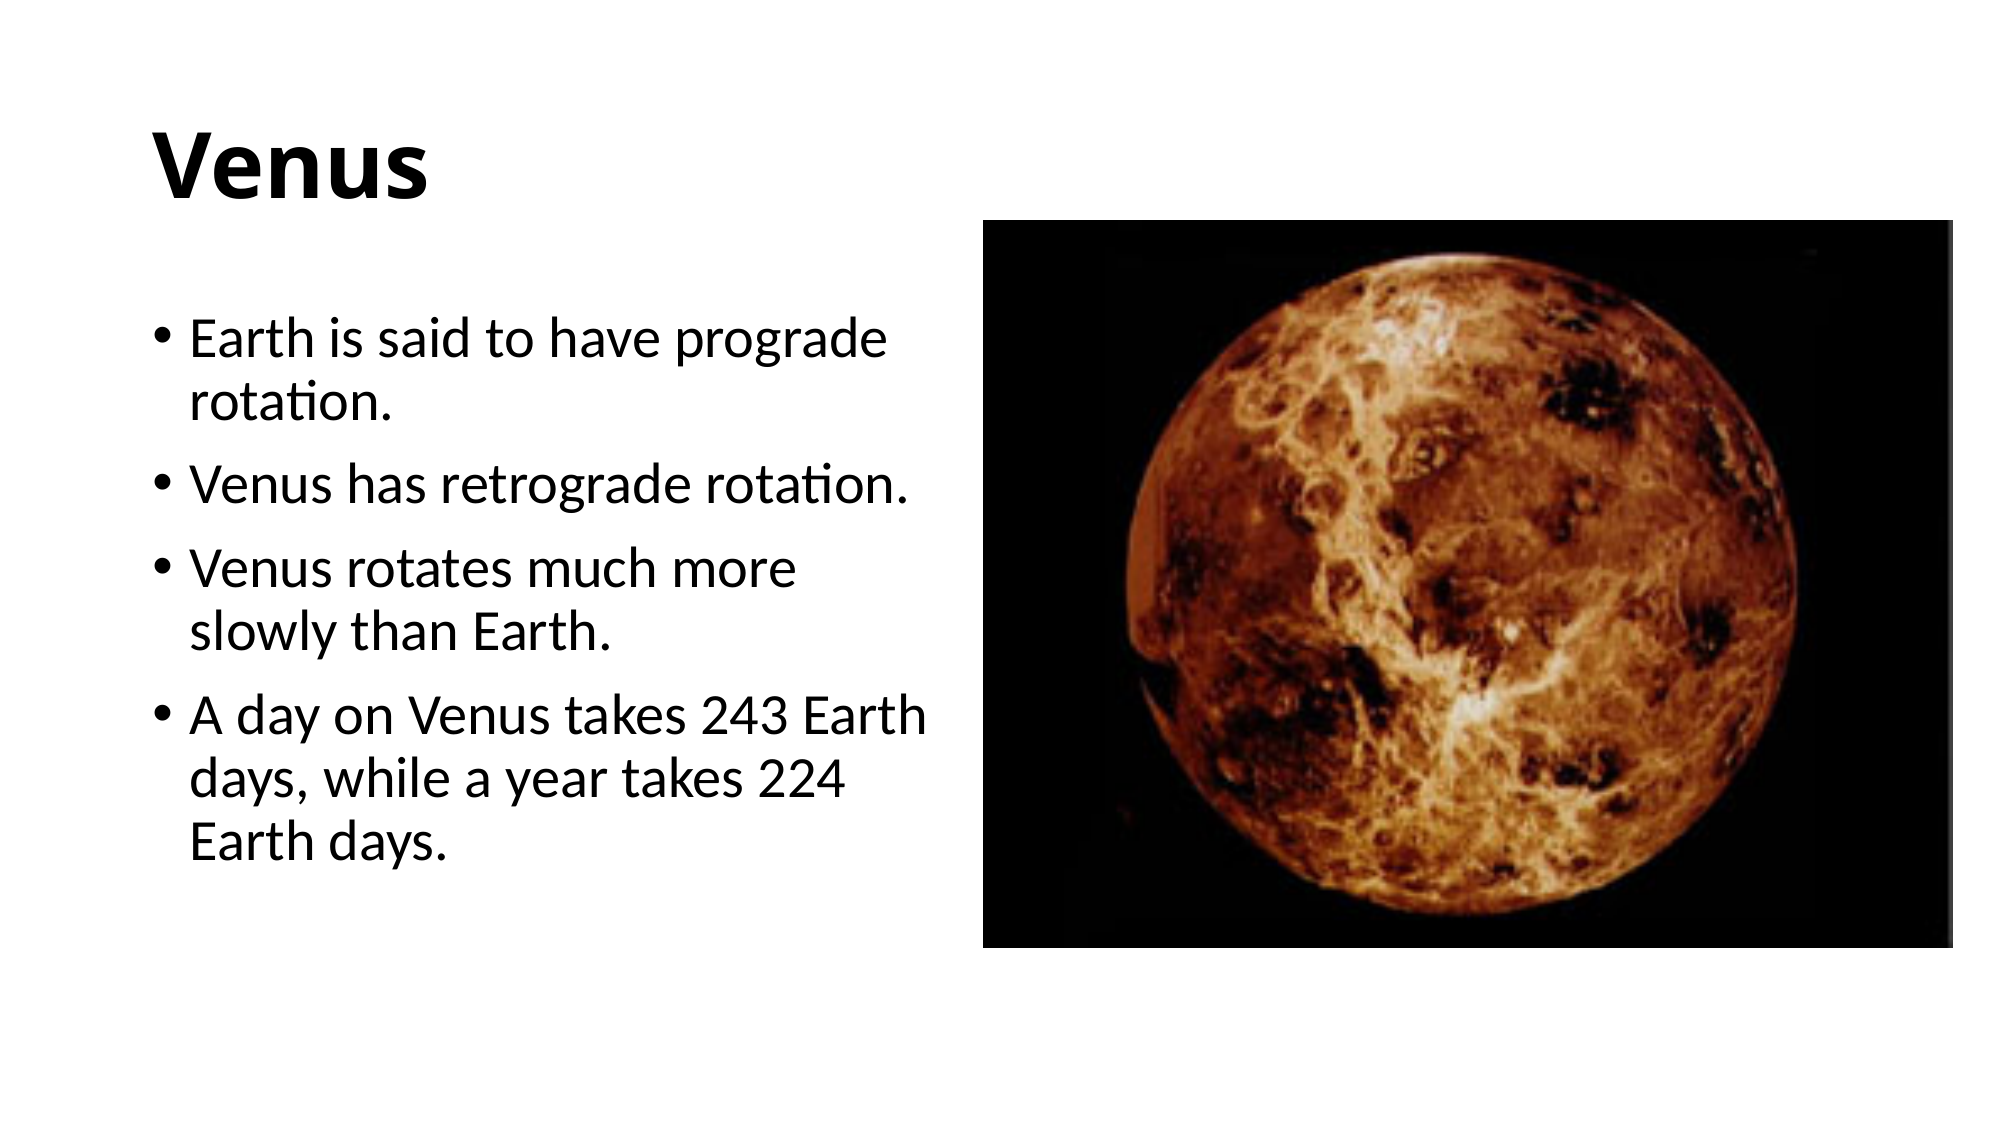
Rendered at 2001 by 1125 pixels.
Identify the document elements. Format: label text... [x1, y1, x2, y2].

list Earth is said to have prograde rotation. Venus has retrograde rotation. Venus rotates much more slowly than Earth. A day on Venus takes 243 Earth days, while a year takes 224 Earth days. [137, 299, 962, 1014]
picture [983, 220, 1953, 948]
title Venus [137, 59, 1863, 278]
